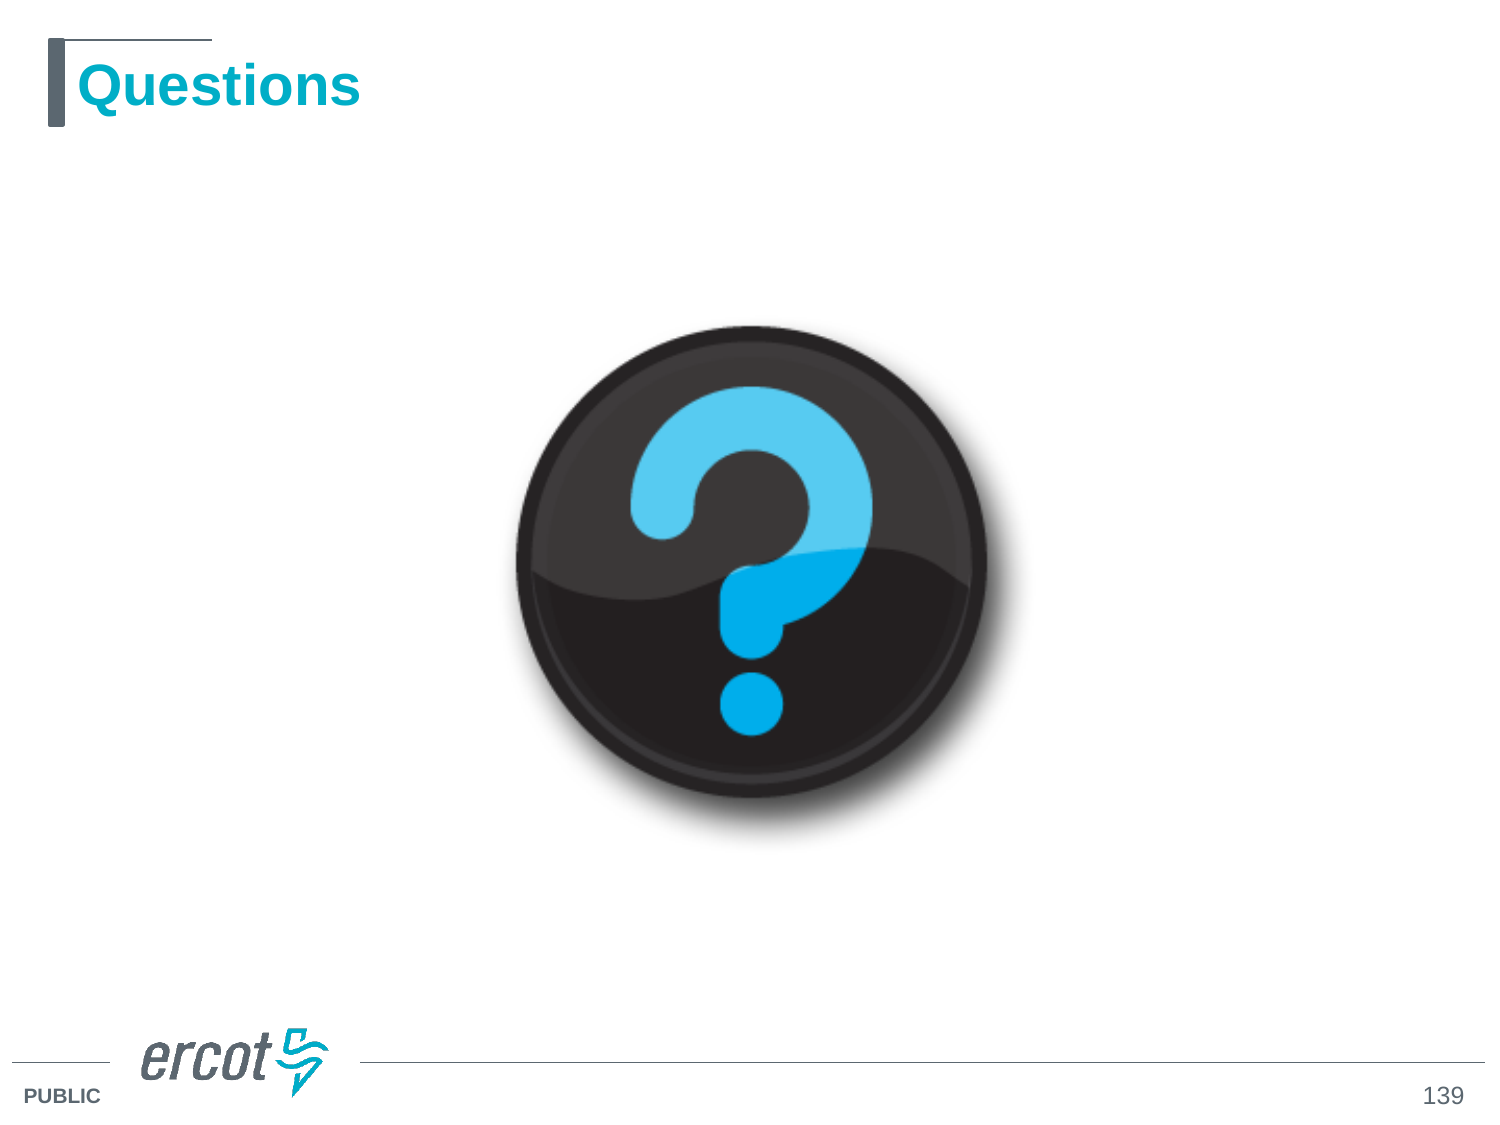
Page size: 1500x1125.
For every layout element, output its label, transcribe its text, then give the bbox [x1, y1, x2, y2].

slide_number 139 [1400, 1076, 1488, 1113]
title Questions [62, 39, 1450, 125]
picture [137, 1024, 332, 1100]
picture [449, 262, 1051, 863]
